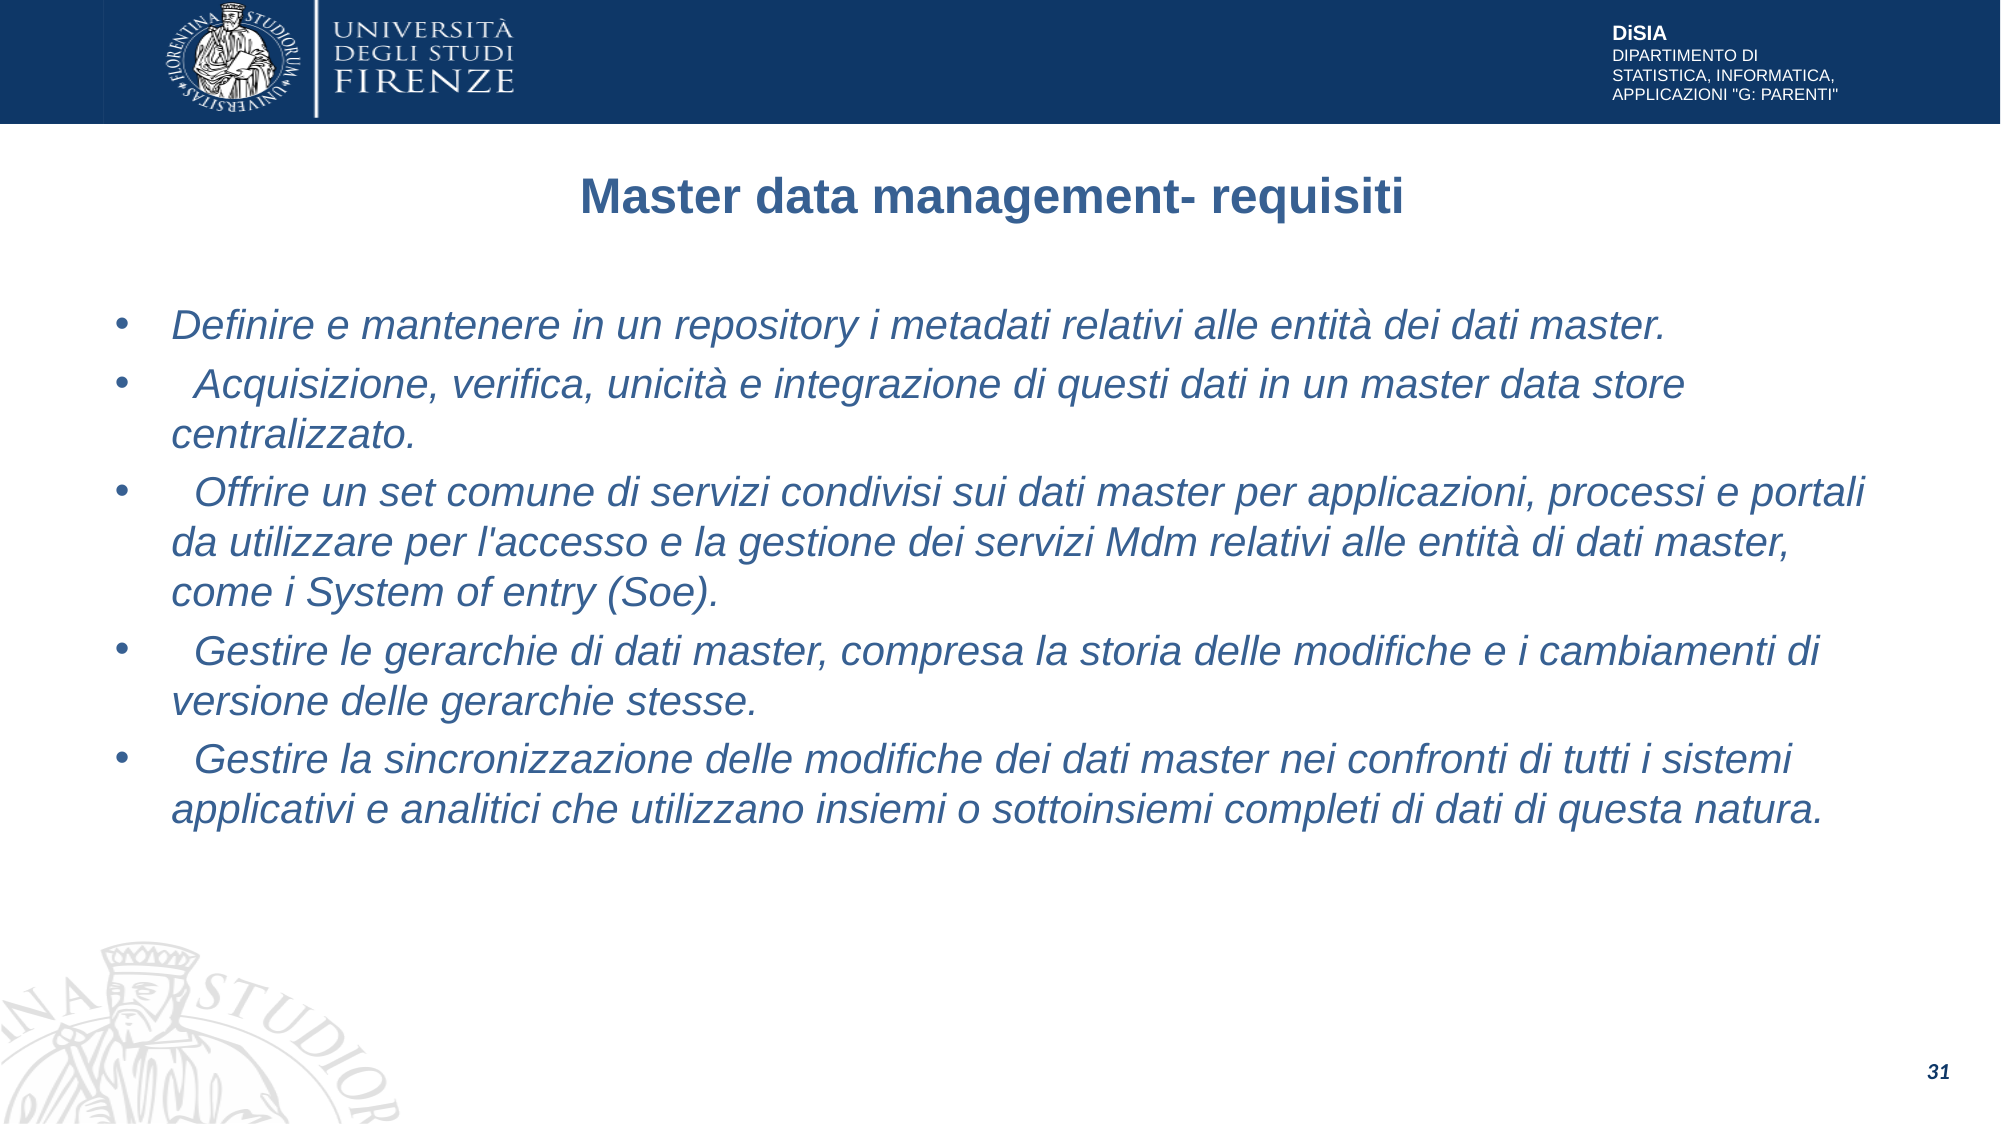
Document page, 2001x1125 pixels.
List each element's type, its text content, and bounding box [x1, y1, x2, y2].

slide_number 31 [1819, 1040, 1966, 1101]
list Definire e mantenere in un repository i metadati relativi alle entità dei dati master. Acquisizione, verifica, unicità e integrazione di questi dati in un master data store centralizzato. Offrire un set comune di servizi condivisi sui dati master per applicazioni, processi e portali da utilizzare per l'accesso e la gestione dei servizi Mdm relativi alle entità di dati master, come i System of entry (Soe). Gestire le gerarchie di dati master, compresa la storia delle modifiche e i cambiamenti di versione delle gerarchie stesse. Gestire la sincronizzazione delle modifiche dei dati master nei confronti di tutti i sistemi applicativi e analitici che utilizzano insiemi o sottoinsiemi completi di dati di questa natura. [99, 290, 1900, 1005]
title Master data management- requisiti [99, 130, 1900, 256]
picture [0, 0, 2001, 125]
picture [0, 847, 474, 1125]
